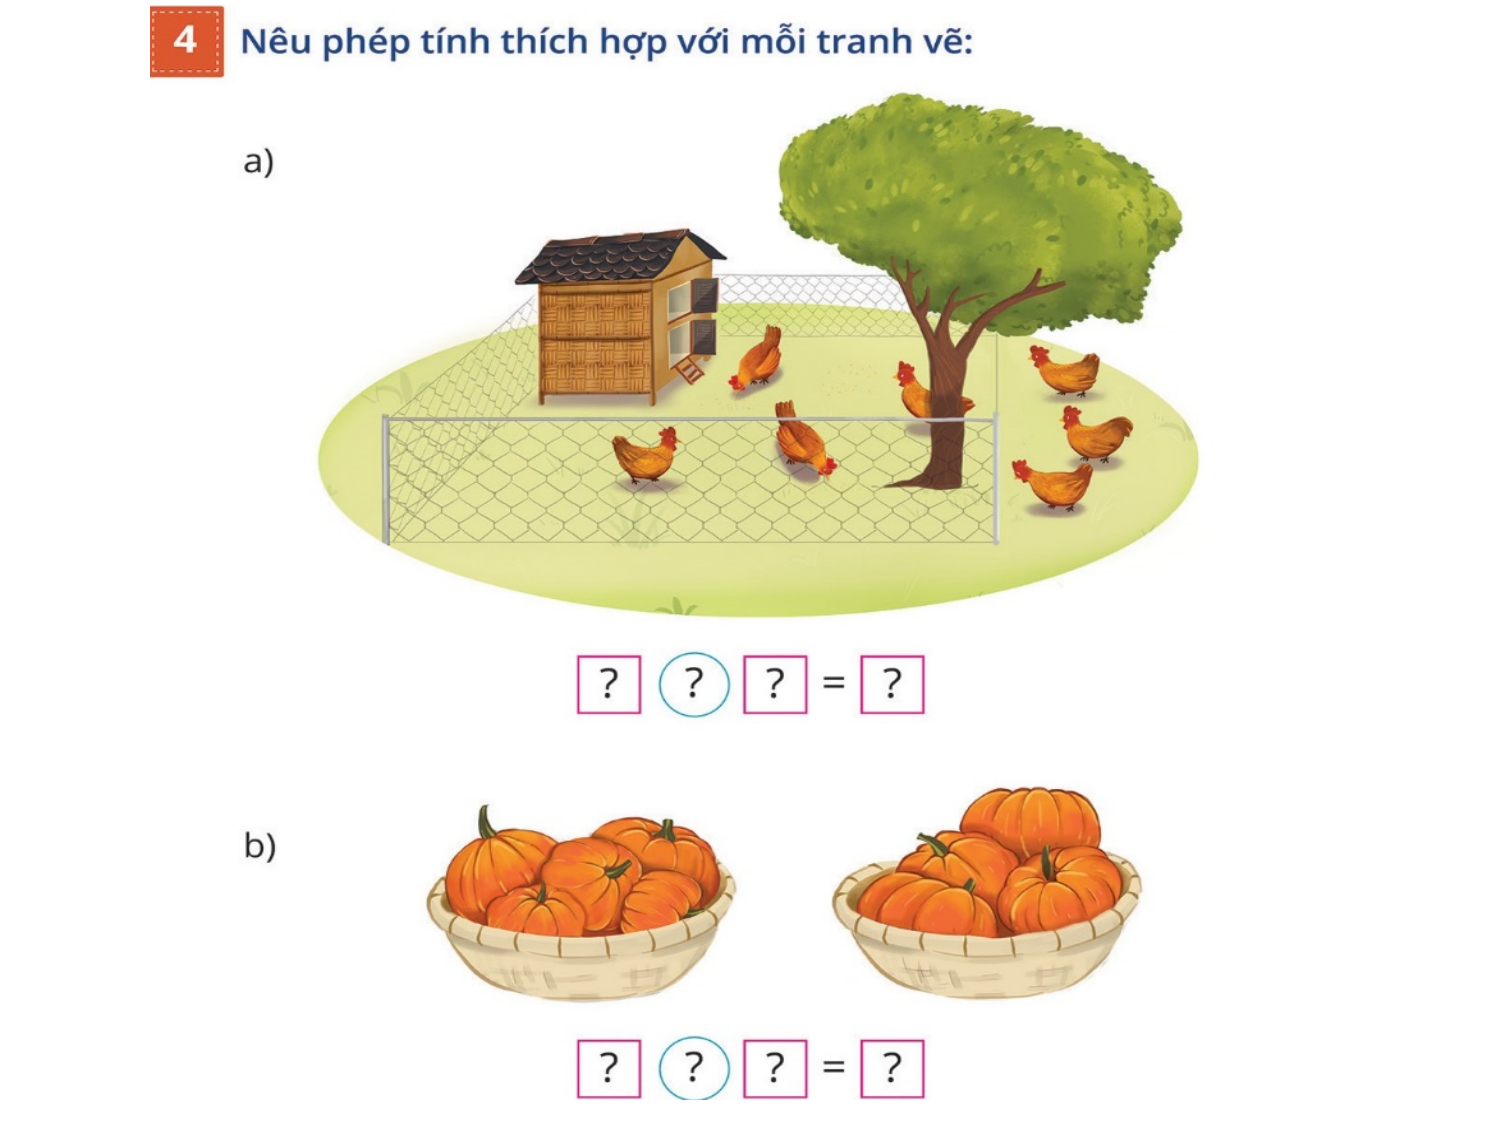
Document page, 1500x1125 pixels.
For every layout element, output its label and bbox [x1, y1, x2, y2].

picture [149, 4, 1222, 1101]
